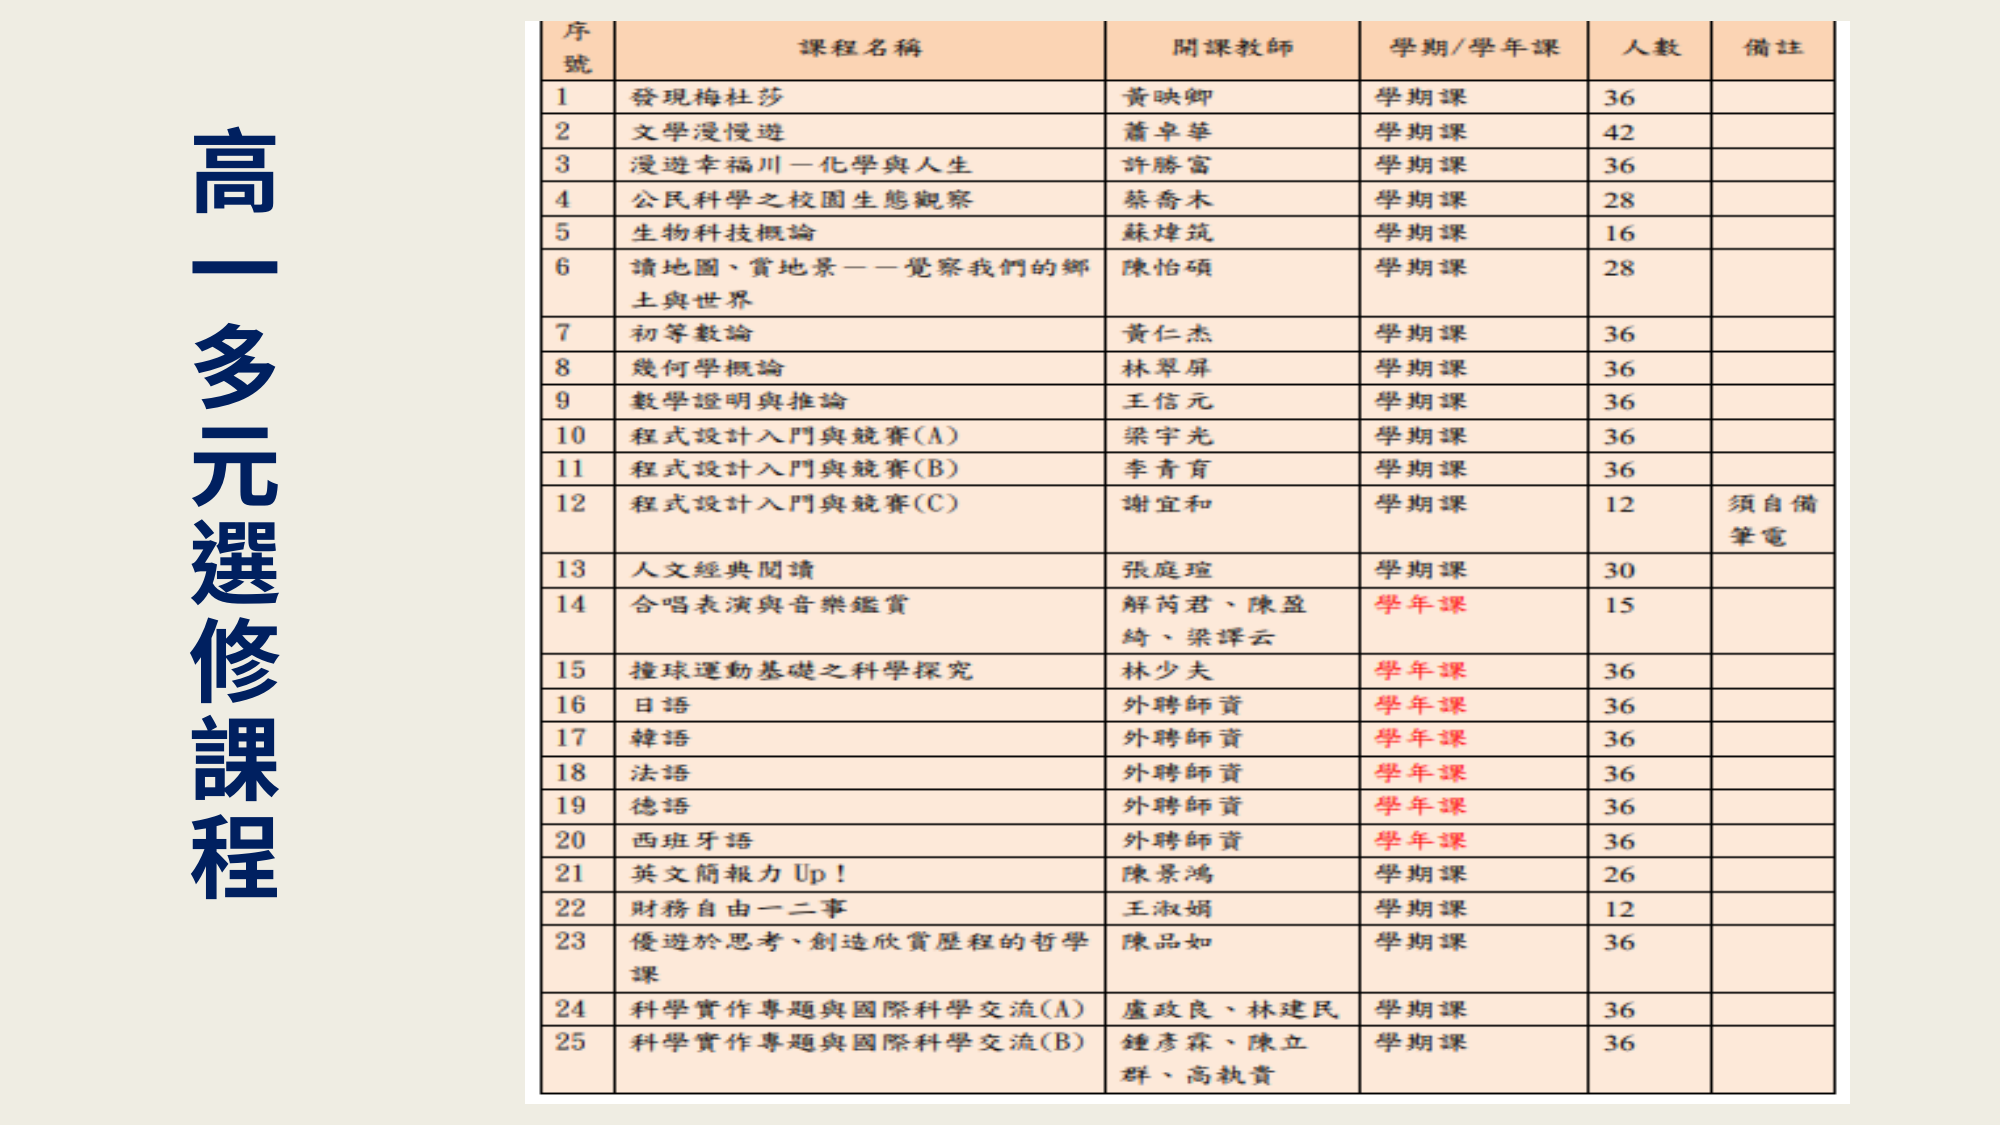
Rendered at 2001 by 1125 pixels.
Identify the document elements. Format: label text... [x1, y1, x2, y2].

title 高一多元選修課程 [174, 119, 300, 1031]
picture [524, 21, 1850, 1104]
